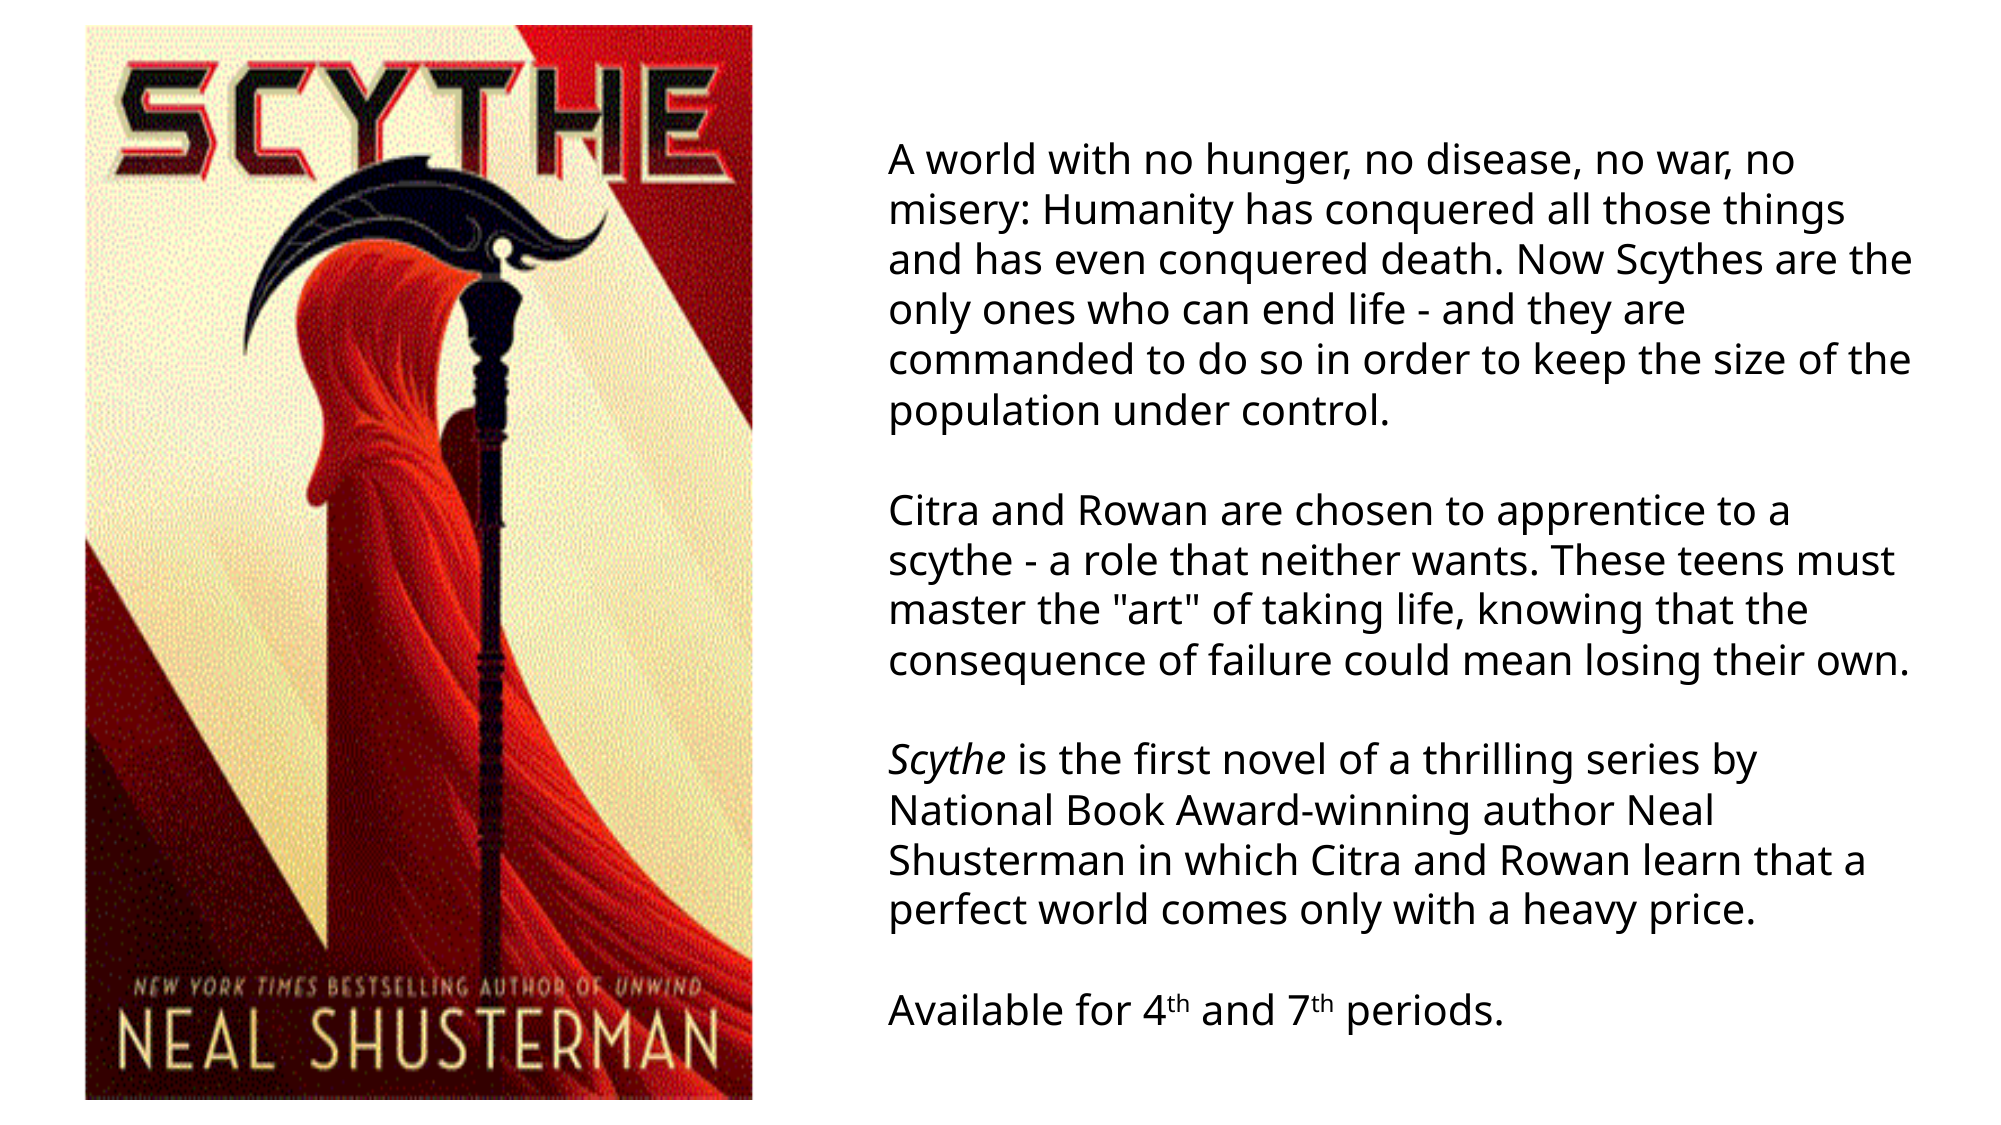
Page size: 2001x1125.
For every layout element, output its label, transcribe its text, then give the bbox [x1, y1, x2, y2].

text_box A world with no hunger, no disease, no war, no misery: Humanity has conquered all those things and has even conquered death. Now Scythes are the only ones who can end life - and they are commanded to do so in order to keep the size of the population under control. Citra and Rowan are chosen to apprentice to a scythe - a role that neither wants. These teens must master the "art" of taking life, knowing that the consequence of failure could mean losing their own. Scythe is the first novel of a thrilling series by National Book Award-winning author Neal Shusterman in which Citra and Rowan learn that a perfect world comes only with a heavy price. Available for 4th and 7th periods. [1225, 125, 1932, 1041]
picture [0, 25, 1225, 1100]
